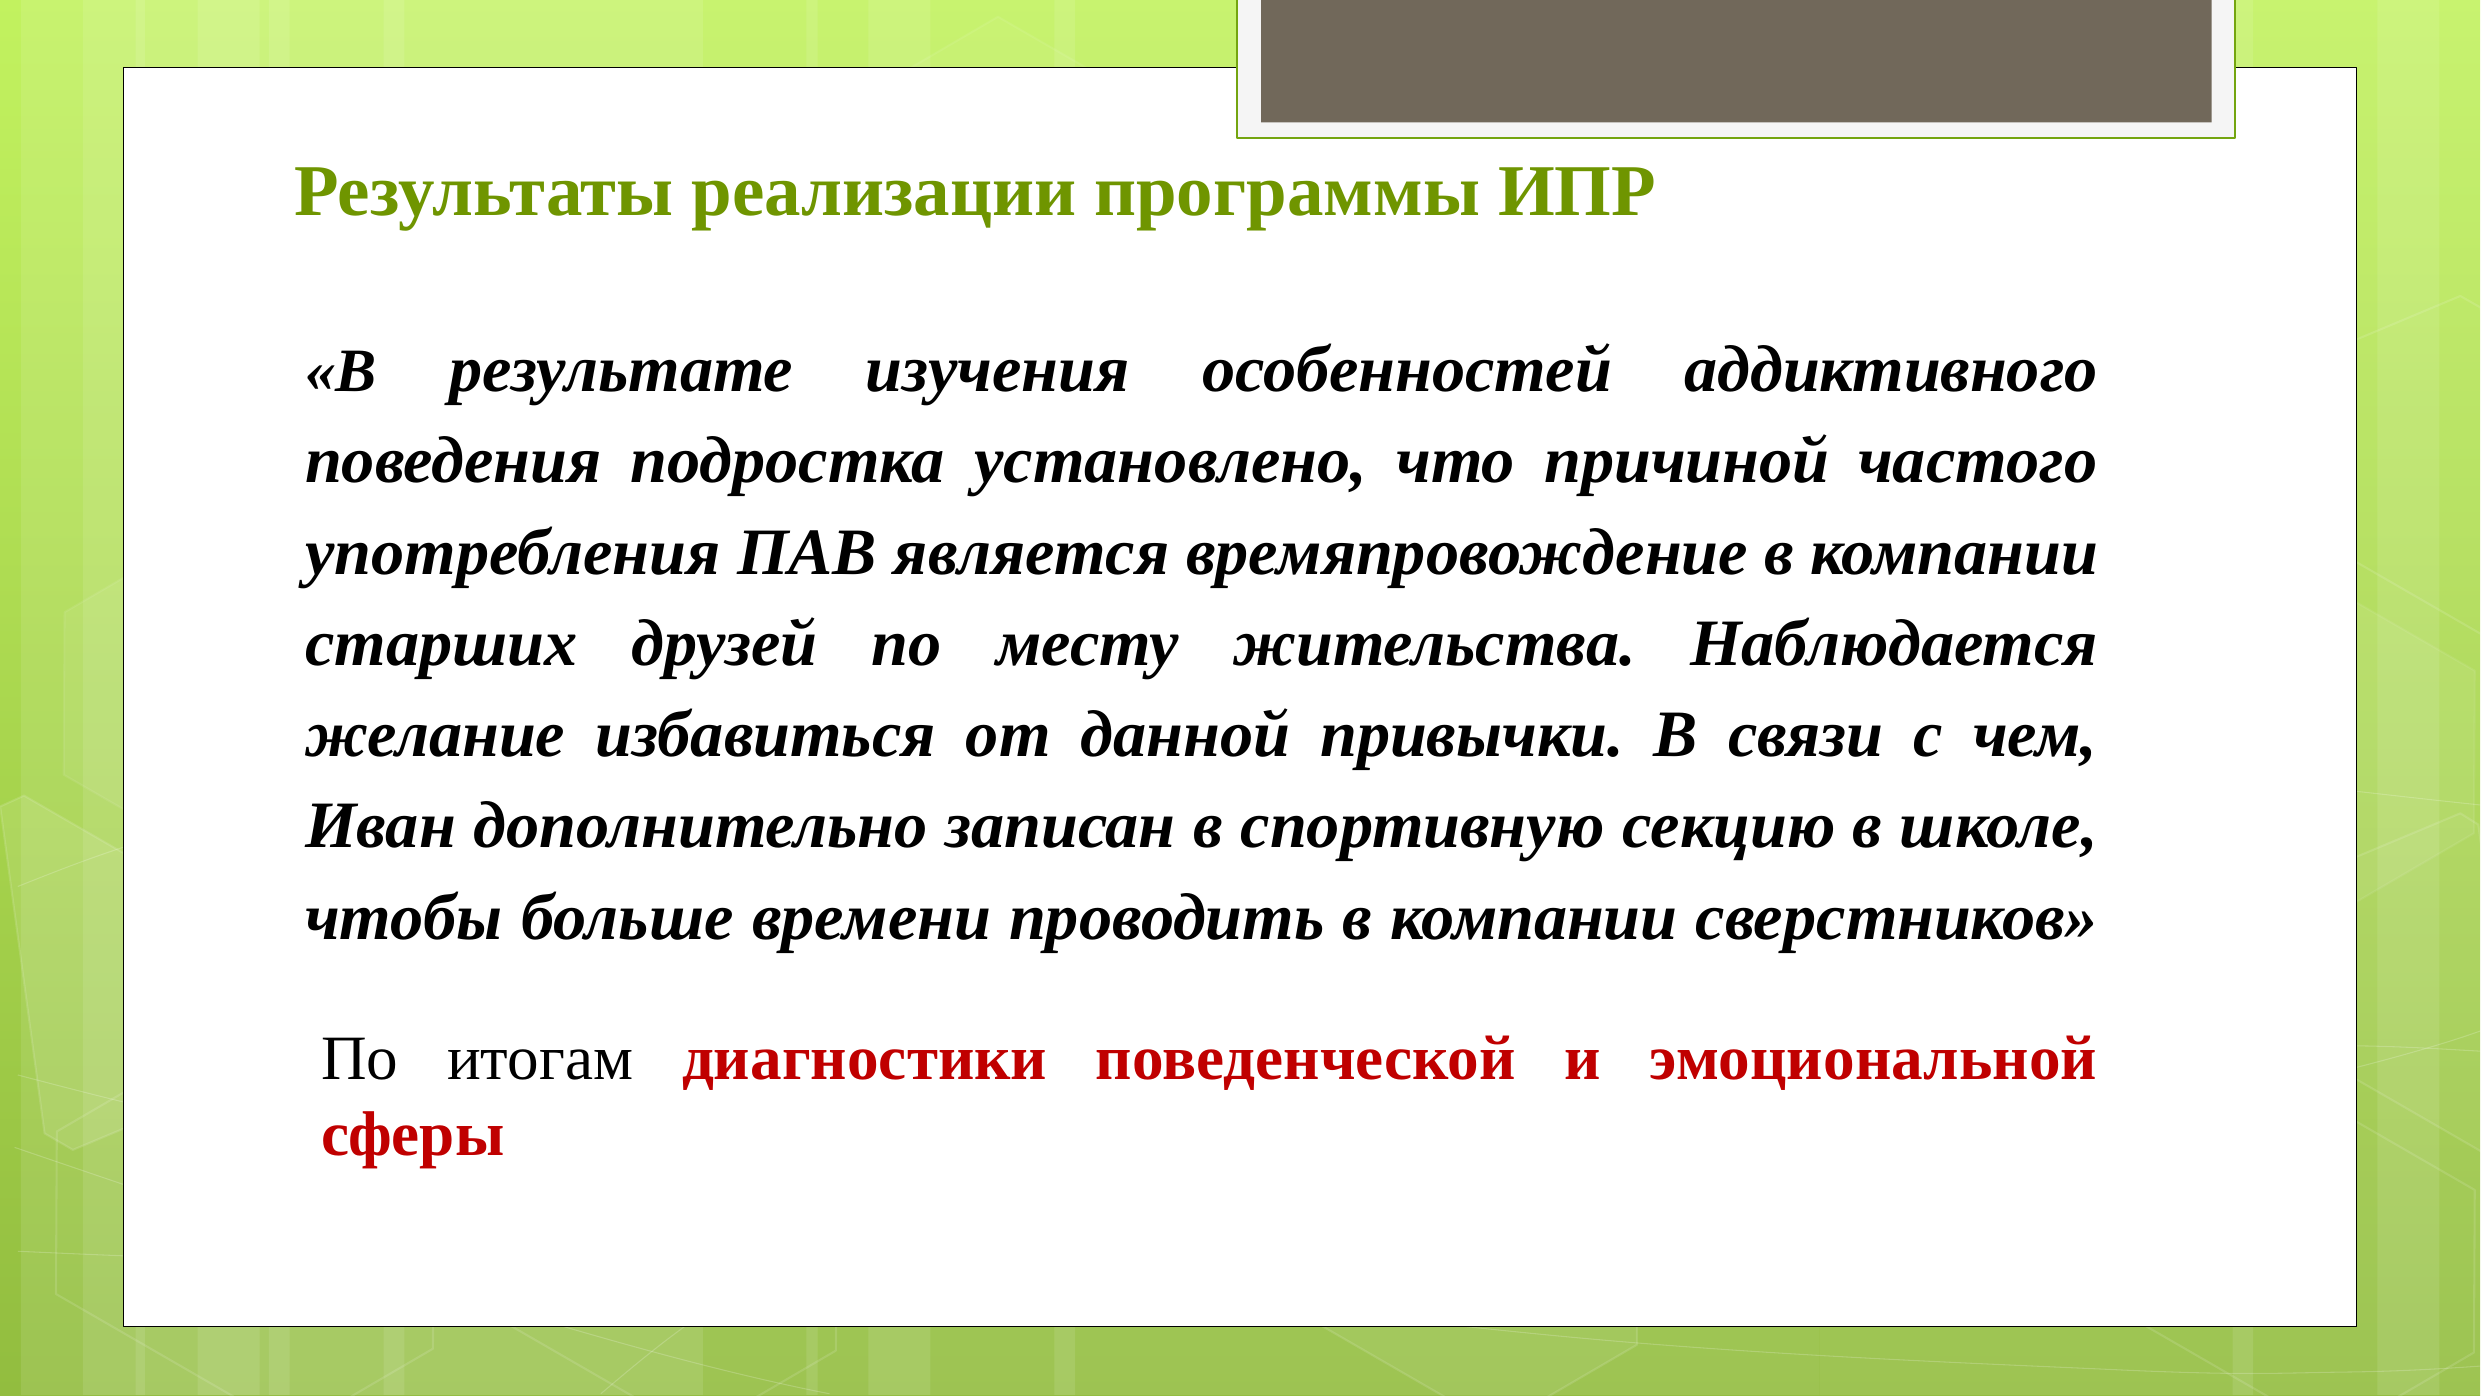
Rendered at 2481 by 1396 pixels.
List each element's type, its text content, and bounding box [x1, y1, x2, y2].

list «В результате изучения особенностей аддиктивного поведения подростка установлено, что причиной частого употребления ПАВ является времяпровождение в компании старших друзей по месту жительства. Наблюдается желание избавиться от данной привычки. В связи с чем, Иван дополнительно записан в спортивную секцию в школе, чтобы больше времени проводить в компании сверстников» По итогам диагностики поведенческой и эмоциональной сферы [283, 228, 2122, 1281]
title Результаты реализации программы ИПР [272, 98, 2247, 241]
